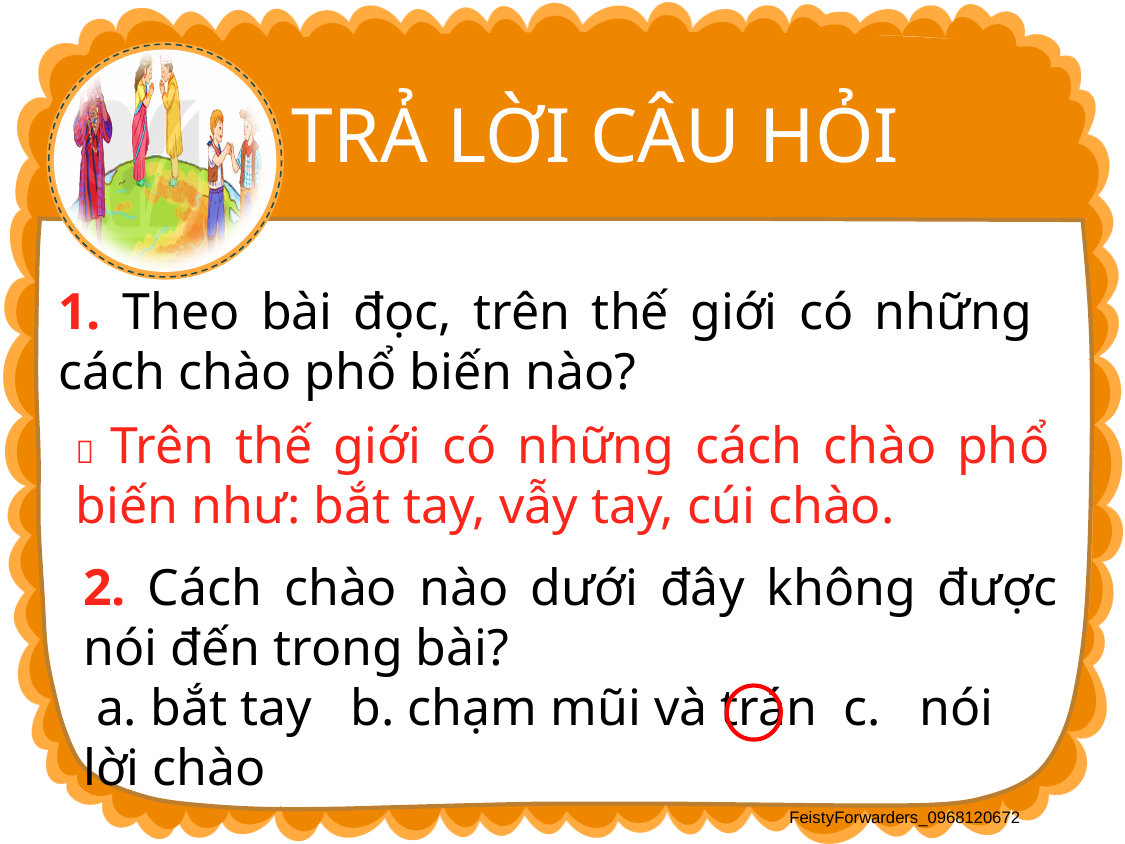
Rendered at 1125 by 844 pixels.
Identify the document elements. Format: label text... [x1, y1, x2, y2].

picture [0, 0, 1125, 844]
text_box TRẢ LỜI CÂU HỎI [282, 80, 1125, 186]
text_box  Trên thế giới có những cách chào phổ biến như: bắt tay, vẫy tay, cúi chào. [60, 406, 1065, 542]
picture [212, 803, 435, 807]
text_box 1. Theo bài đọc, trên thế giới có những cách chào phổ biến nào? [43, 272, 1048, 407]
text_box [724, 683, 783, 742]
text_box 2. Cách chào nào dưới đây không được nói đến trong bài? a. bắt tay b. chạm mũi và trán c. nói lời chào [68, 547, 1073, 803]
